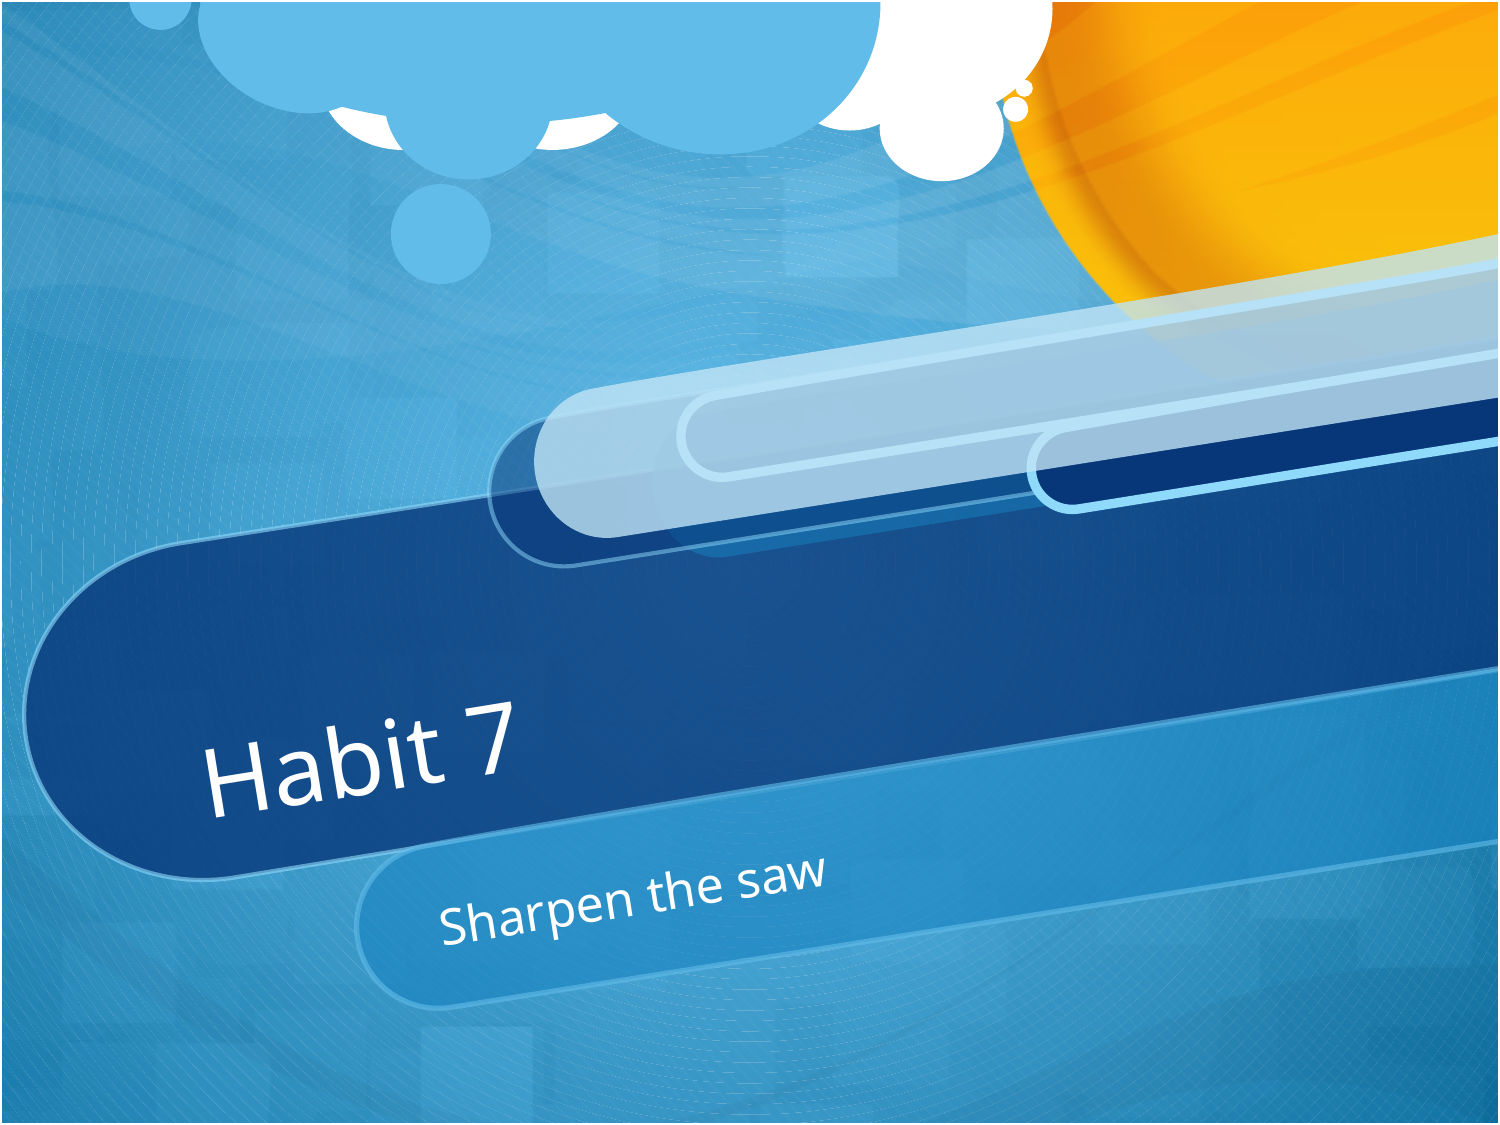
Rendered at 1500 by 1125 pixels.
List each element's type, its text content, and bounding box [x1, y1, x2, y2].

title Habit 7 [154, 387, 1420, 849]
subtitle Sharpen the saw [413, 690, 1474, 1003]
picture [360, 673, 1498, 1005]
picture [2, 2, 1498, 1123]
